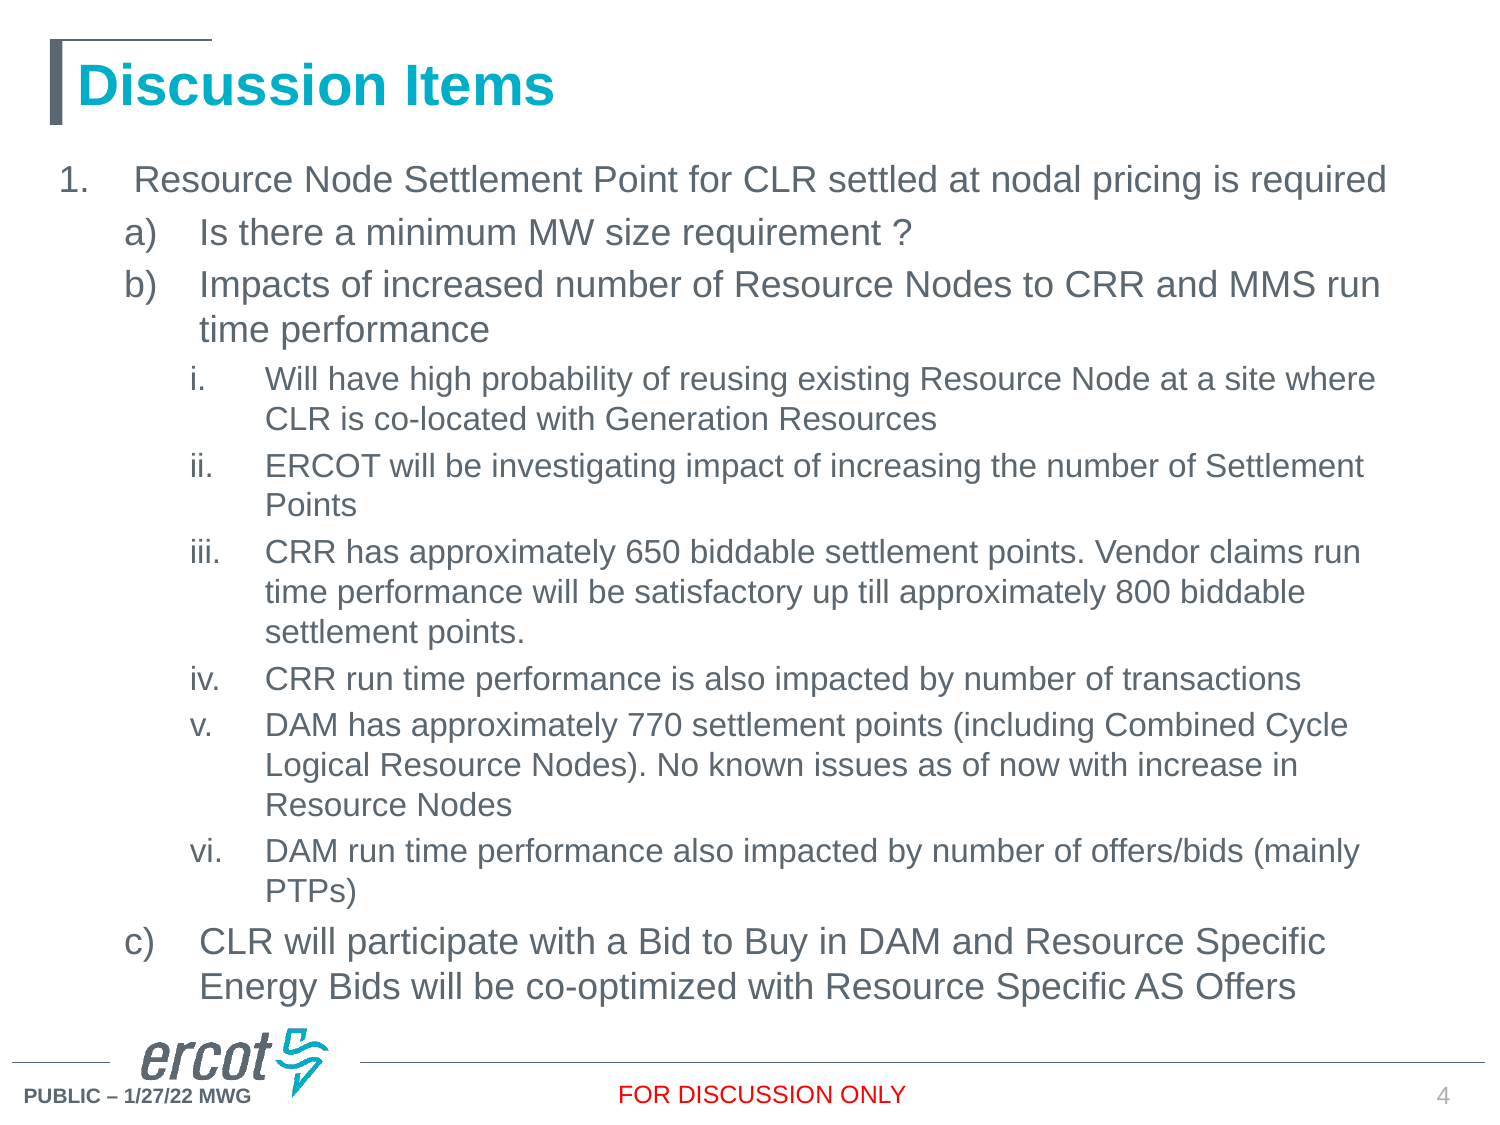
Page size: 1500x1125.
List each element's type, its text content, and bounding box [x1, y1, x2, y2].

slide_number 4 [1400, 1076, 1488, 1113]
footer FOR DISCUSSION ONLY [525, 1074, 1000, 1113]
picture [137, 1024, 332, 1100]
list Resource Node Settlement Point for CLR settled at nodal pricing is required Is there a minimum MW size requirement ? Impacts of increased number of Resource Nodes to CRR and MMS run time performance Will have high probability of reusing existing Resource Node at a site where CLR is co-located with Generation Resources ERCOT will be investigating impact of increasing the number of Settlement Points CRR has approximately 650 biddable settlement points. Vendor claims run time performance will be satisfactory up till approximately 800 biddable settlement points. CRR run time performance is also impacted by number of transactions DAM has approximately 770 settlement points (including Combined Cycle Logical Resource Nodes). No known issues as of now with increase in Resource Nodes DAM run time performance also impacted by number of offers/bids (mainly PTPs) CLR will participate with a Bid to Buy in DAM and Resource Specific Energy Bids will be co-optimized with Resource Specific AS Offers [43, 148, 1444, 977]
title Discussion Items [62, 39, 1450, 125]
